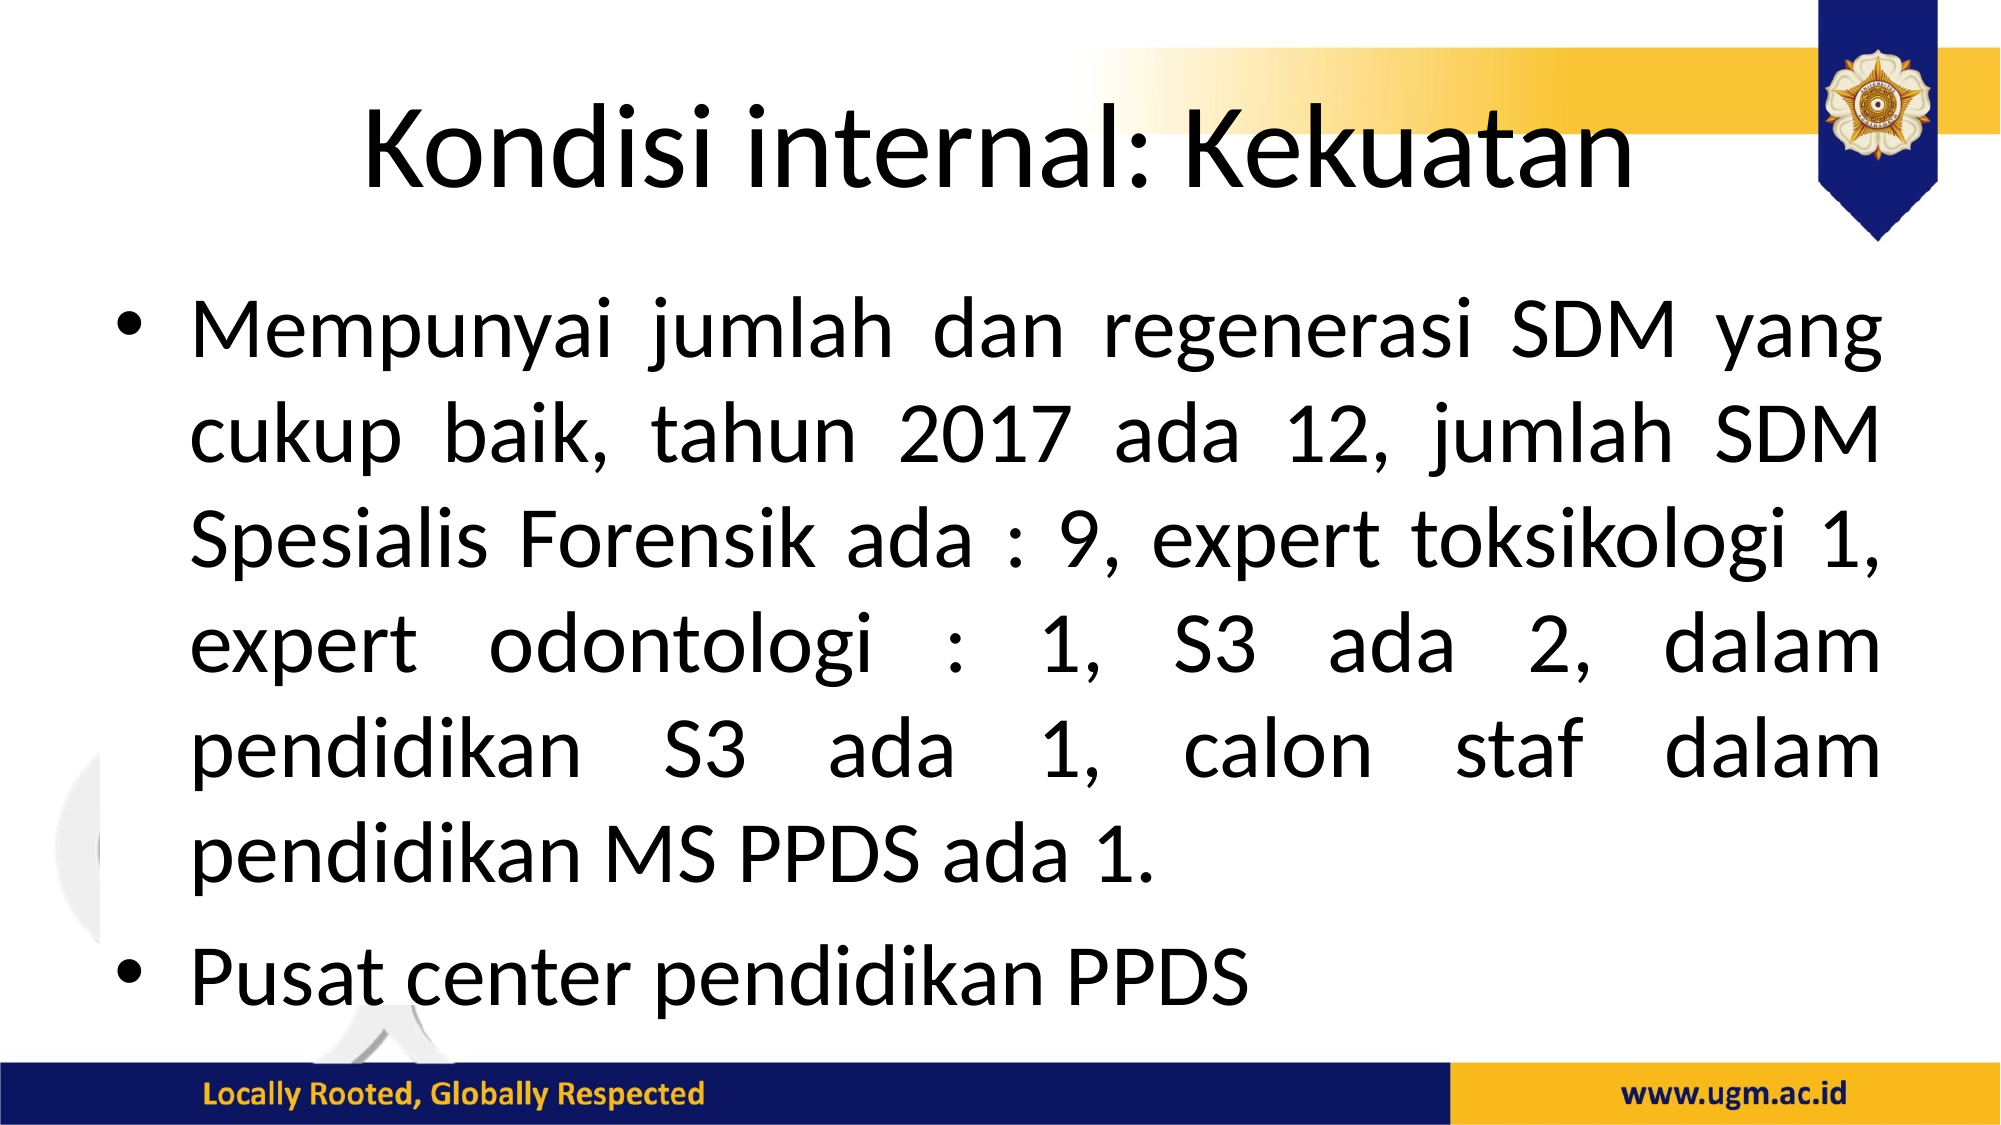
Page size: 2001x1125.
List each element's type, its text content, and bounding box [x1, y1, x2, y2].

title Kondisi internal: Kekuatan [99, 45, 1900, 233]
picture [0, 0, 2001, 1125]
list Mempunyai jumlah dan regenerasi SDM yang cukup baik, tahun 2017 ada 12, jumlah SDM Spesialis Forensik ada : 9, expert toksikologi 1, expert odontologi : 1, S3 ada 2, dalam pendidikan S3 ada 1, calon staf dalam pendidikan MS PPDS ada 1. Pusat center pendidikan PPDS [99, 262, 1900, 1005]
